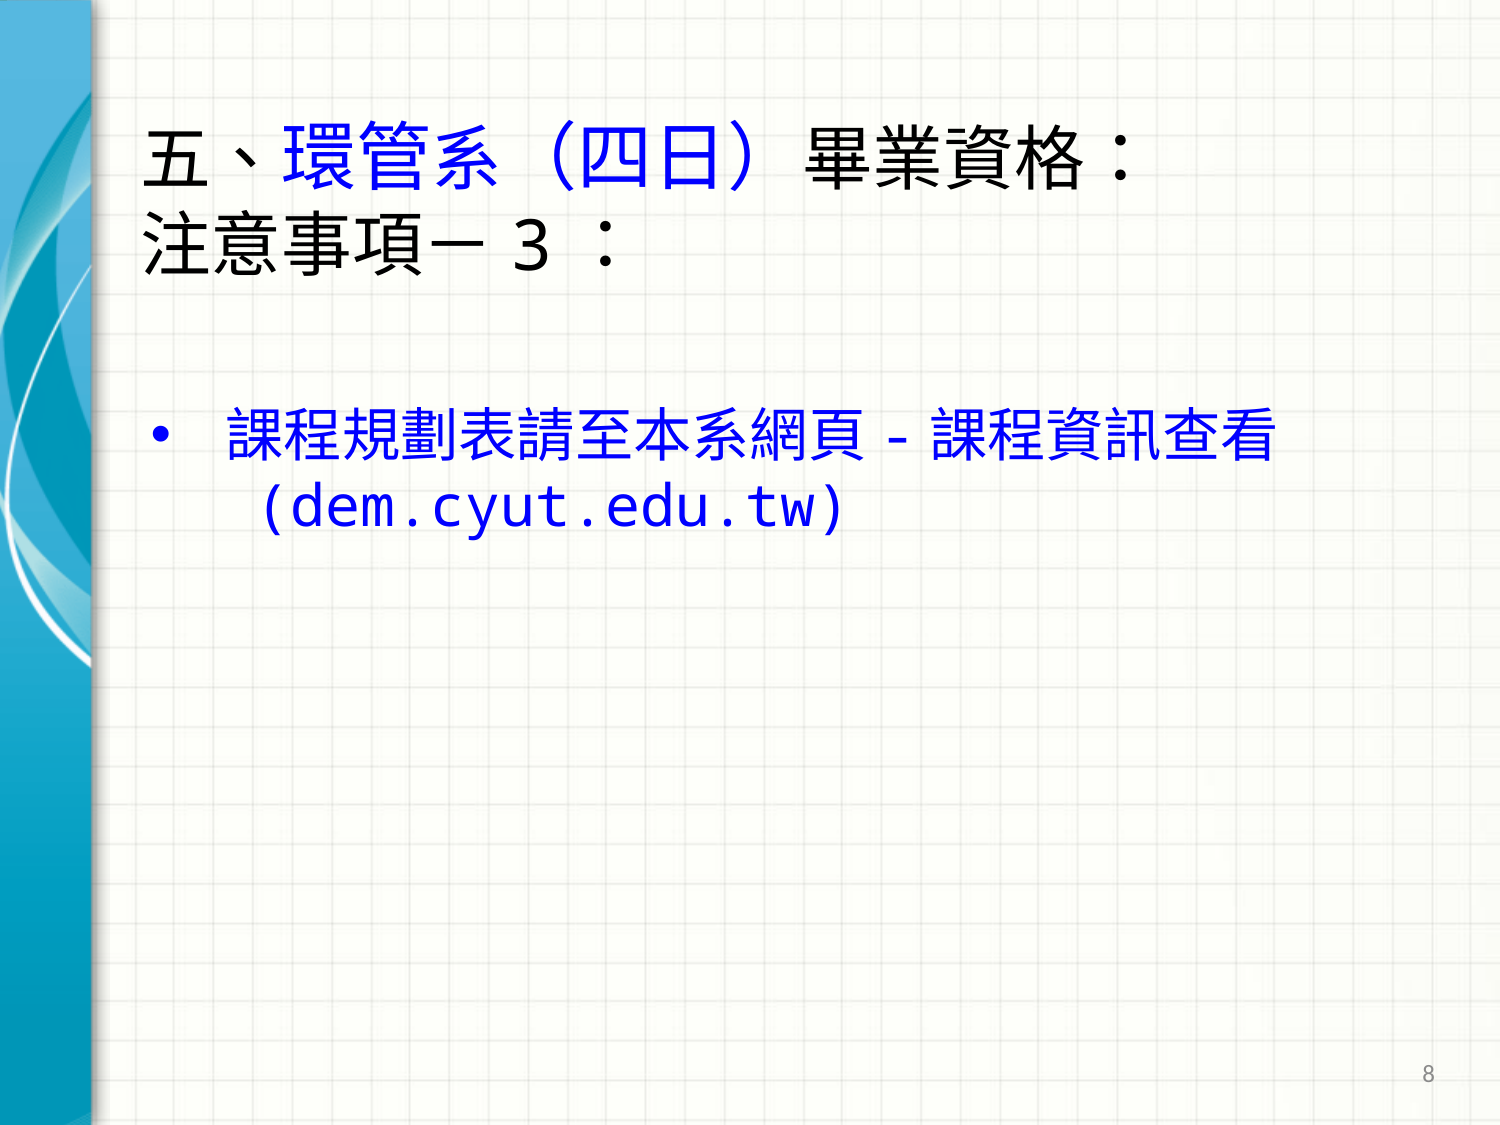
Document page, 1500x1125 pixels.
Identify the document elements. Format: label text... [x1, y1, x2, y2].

picture [0, 0, 1500, 1125]
slide_number 8 [1100, 1042, 1450, 1103]
title 五、環管系（四日）畢業資格： 注意事項－3： [125, 103, 1450, 291]
text_box 課程規劃表請至本系網頁-課程資訊查看 (dem.cyut.edu.tw) [135, 290, 1400, 646]
